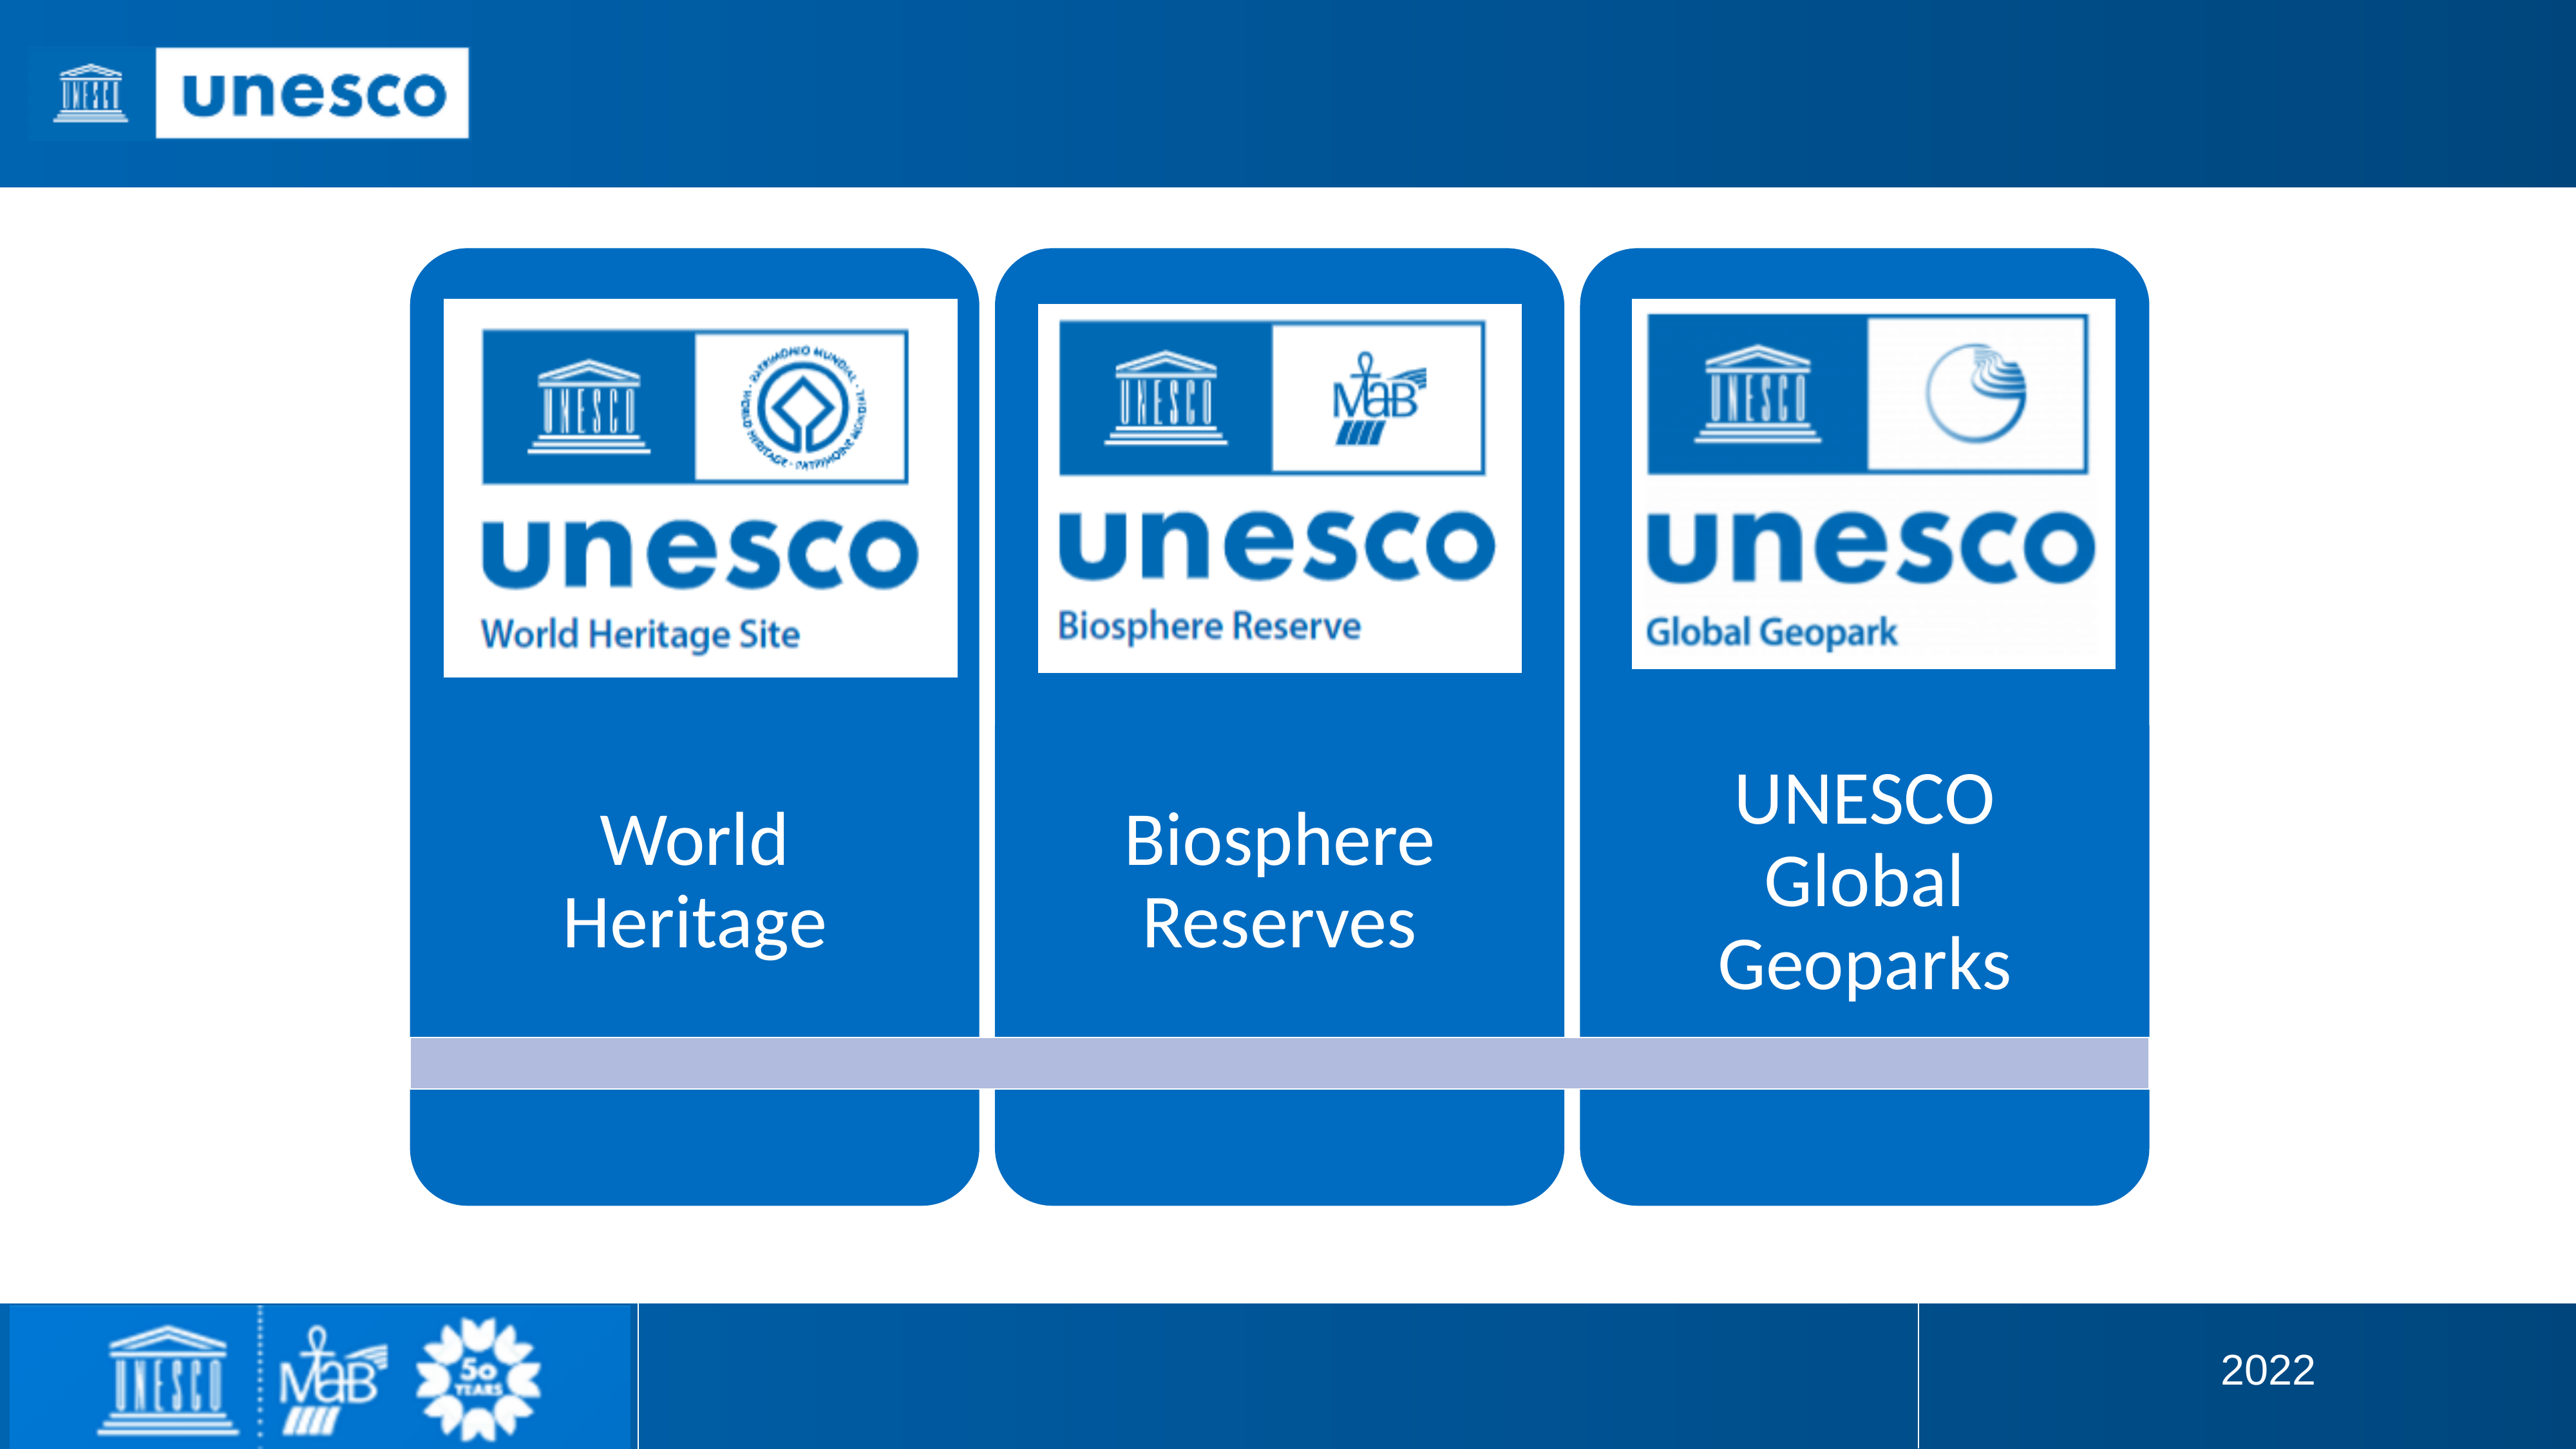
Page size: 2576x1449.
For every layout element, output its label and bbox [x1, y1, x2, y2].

text_box [0, 0, 2576, 1449]
